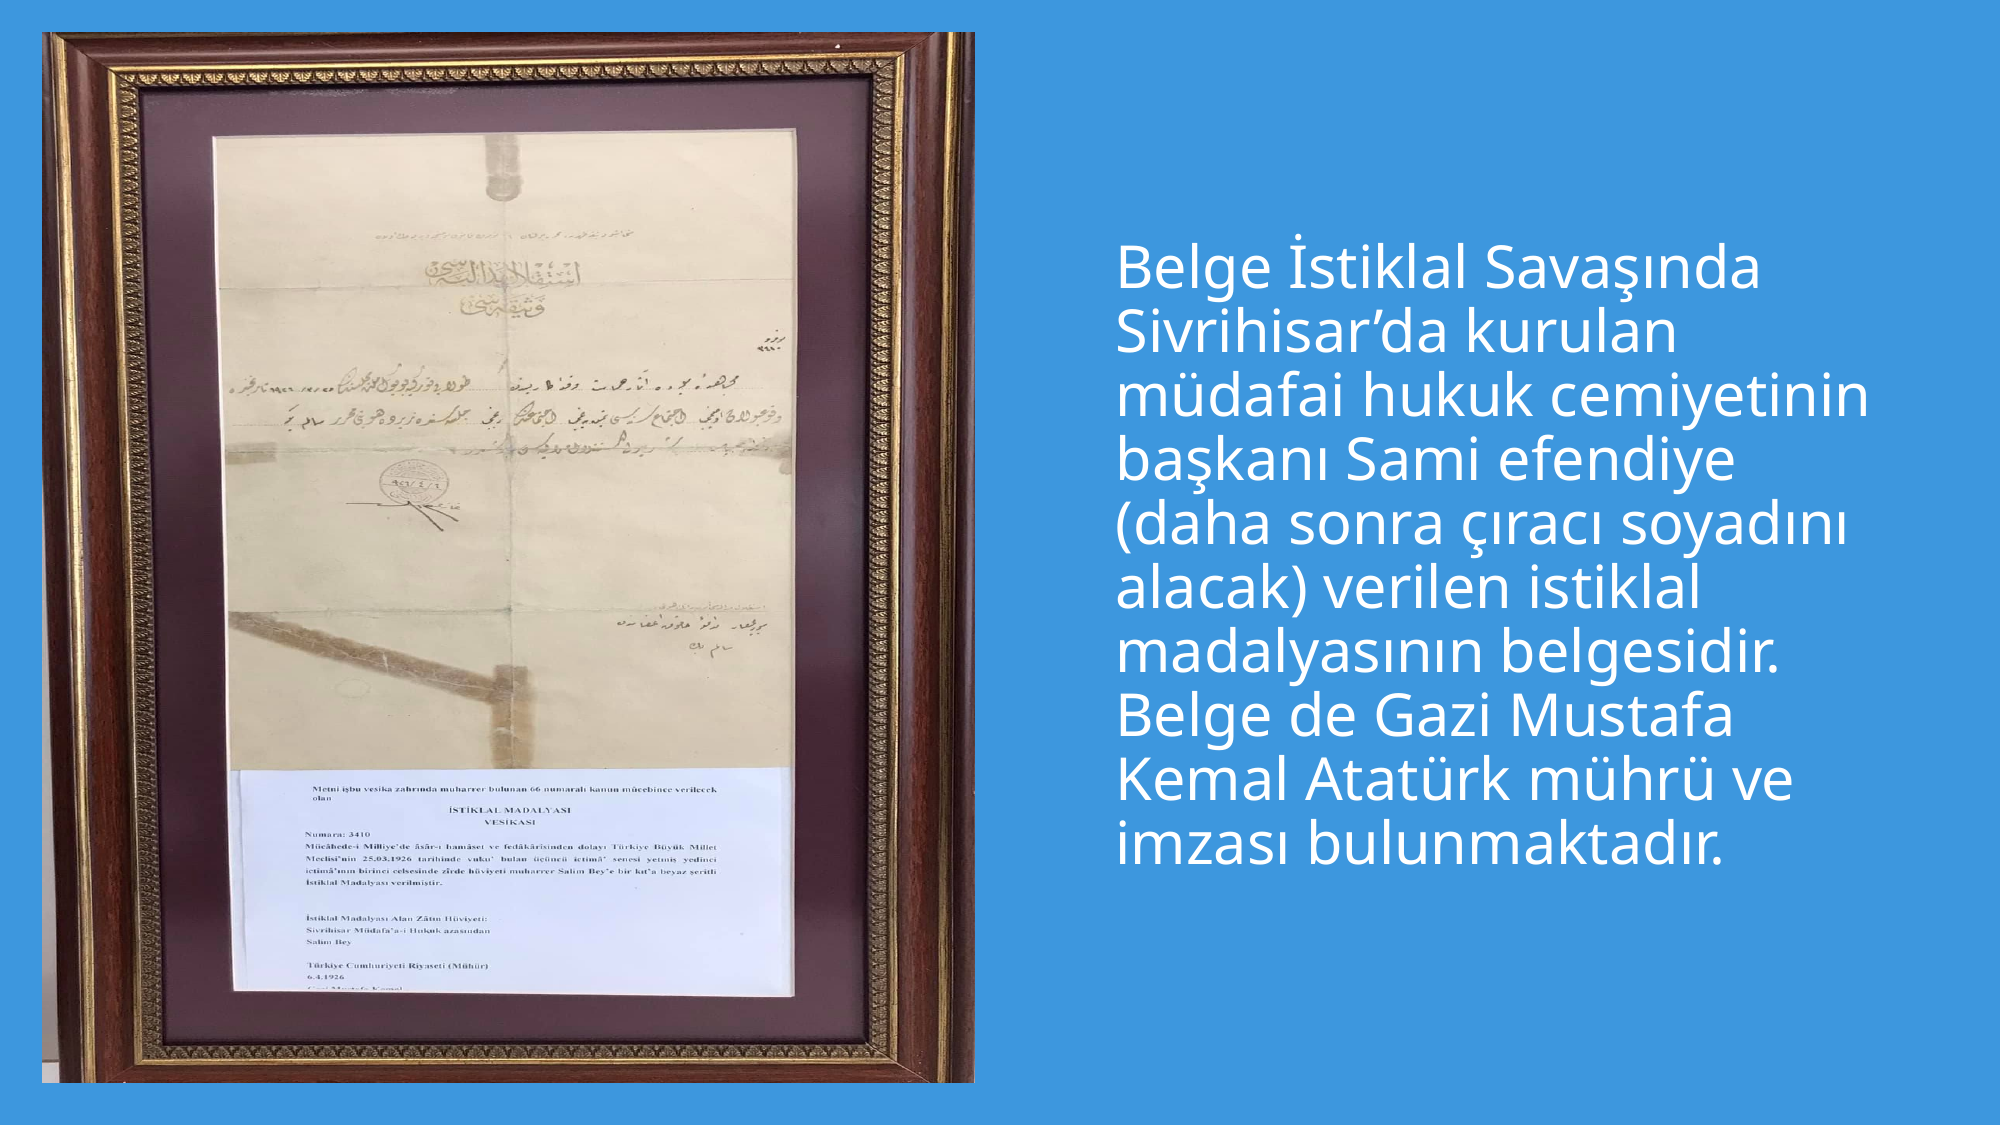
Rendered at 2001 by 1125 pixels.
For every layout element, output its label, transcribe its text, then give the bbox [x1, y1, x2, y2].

picture [42, 31, 976, 1083]
title Belge İstiklal Savaşında Sivrihisar’da kurulan müdafai hukuk cemiyetinin başkanı Sami efendiye (daha sonra çıracı soyadını alacak) verilen istiklal madalyasının belgesidir. Belge de Gazi Mustafa Kemal Atatürk mührü ve imzası bulunmaktadır. [1100, 202, 1891, 912]
